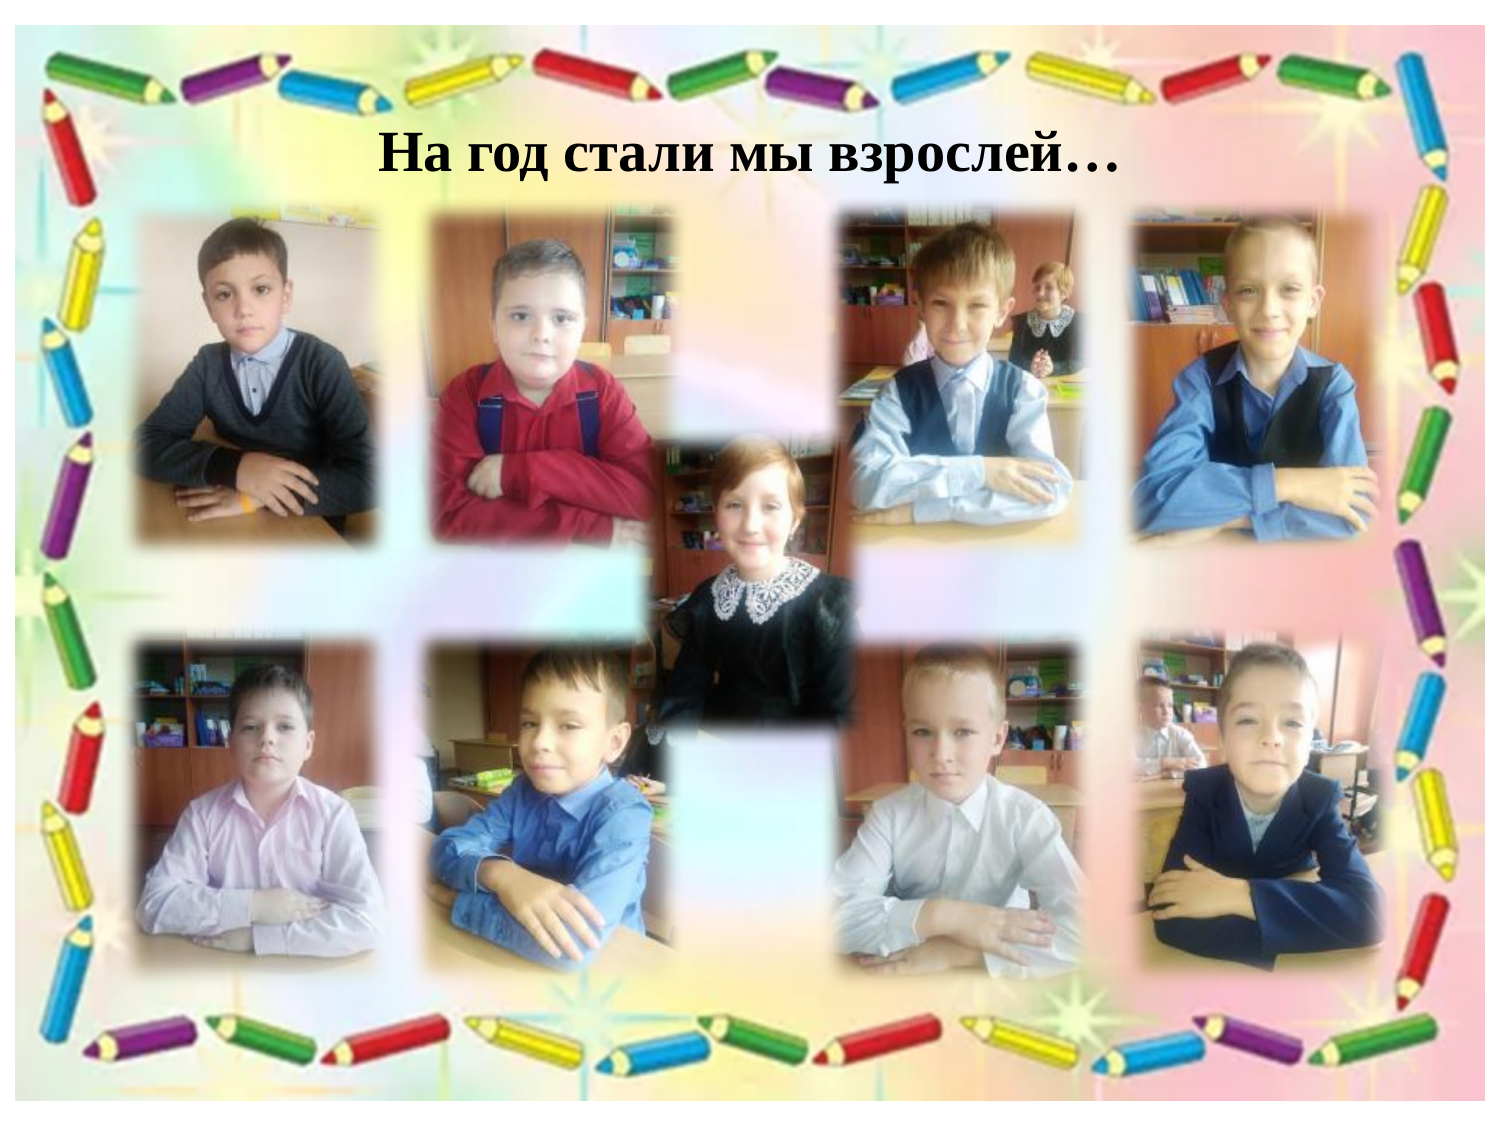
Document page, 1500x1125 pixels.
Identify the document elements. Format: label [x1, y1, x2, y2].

picture [15, 25, 1485, 1101]
list [1120, 622, 1397, 991]
